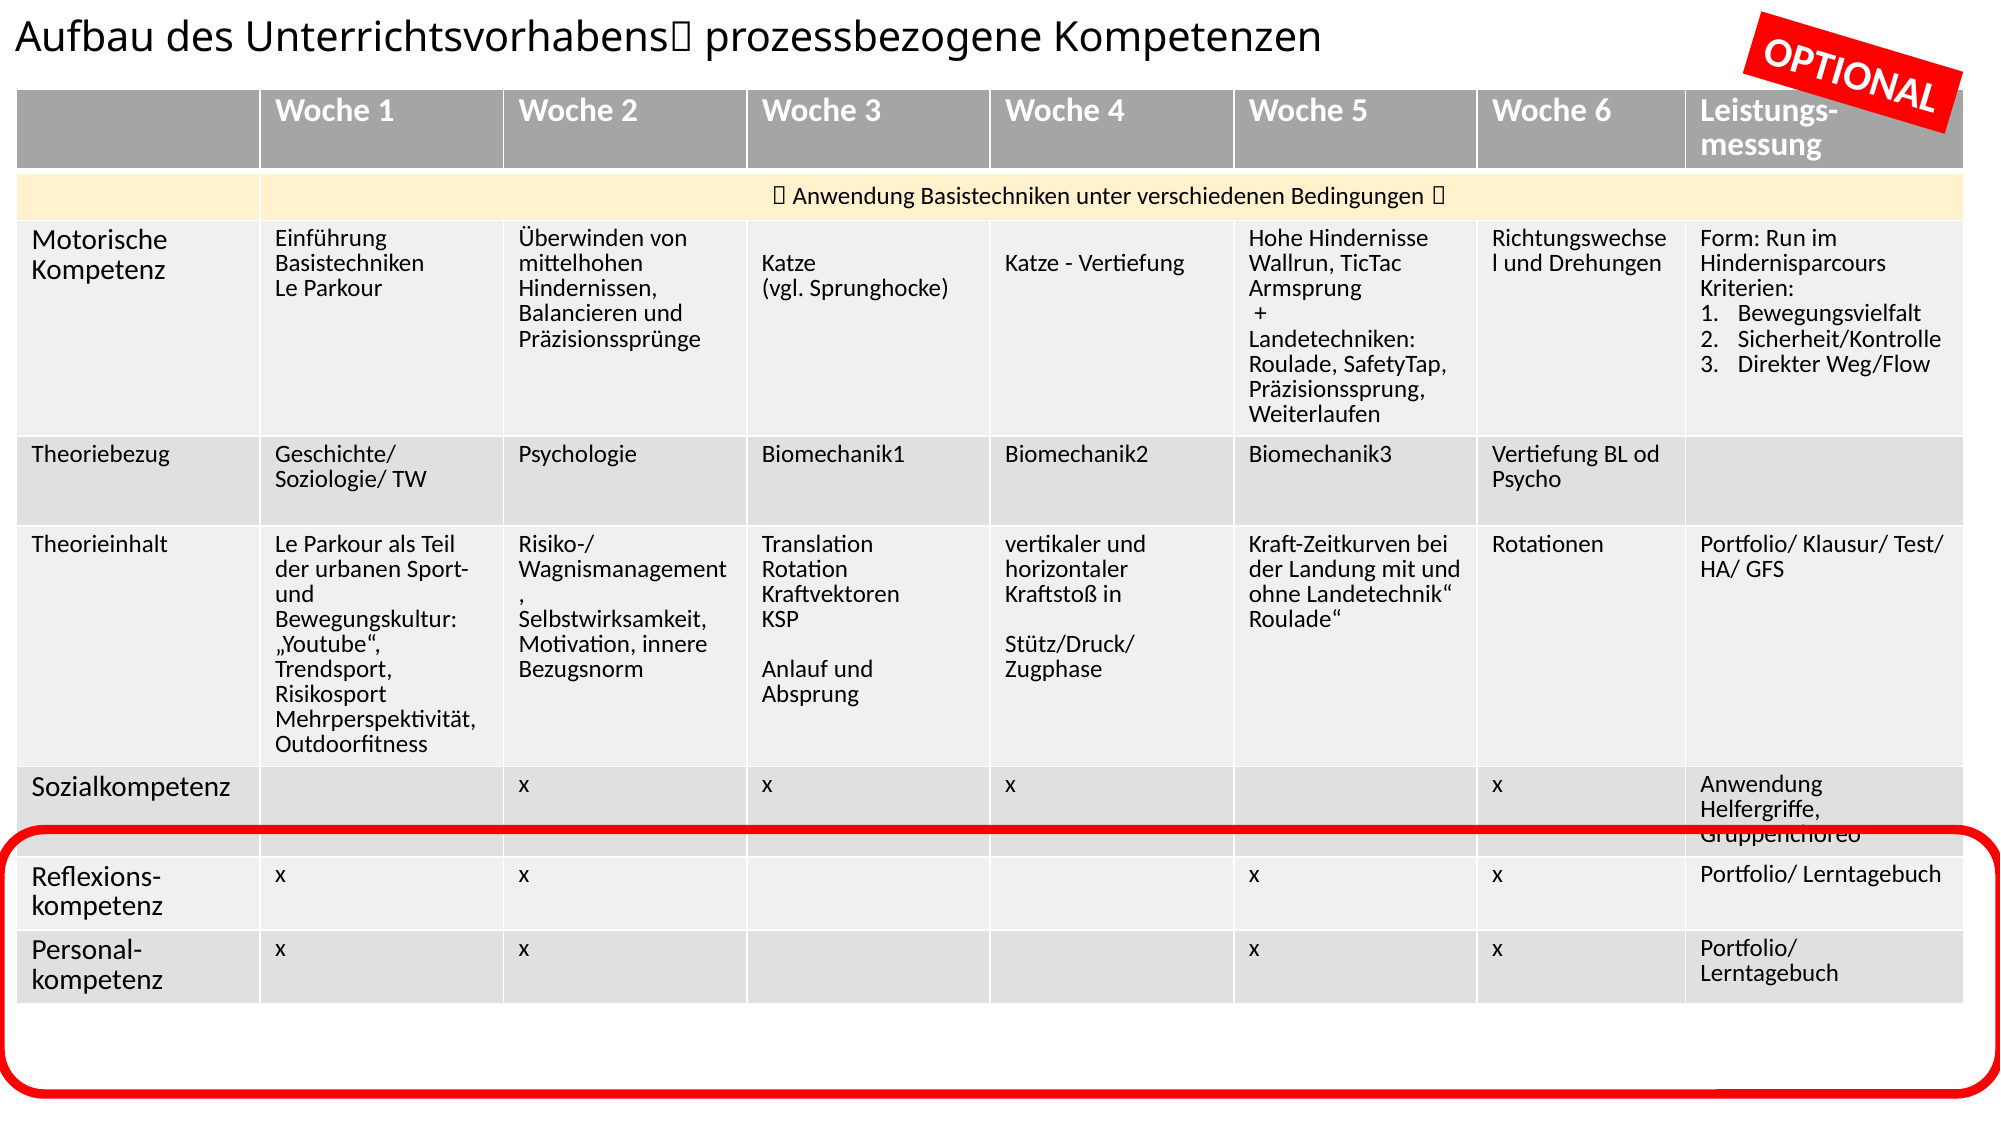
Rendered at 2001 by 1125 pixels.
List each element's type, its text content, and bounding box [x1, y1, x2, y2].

table_cell Motorische Kompetenz [17, 221, 259, 435]
table_cell x [504, 767, 746, 828]
table_cell Einführung Basistechniken Le Parkour [261, 221, 503, 435]
table_cell Katze (vgl. Sprunghocke) [748, 221, 989, 435]
table_header Woche 2 [504, 90, 746, 168]
table_cell Geschichte/ Soziologie/ TW [261, 437, 503, 525]
table_cell Biomechanik3 [1235, 437, 1476, 525]
table_cell Translation Rotation Kraftvektoren KSP Anlauf und Absprung [748, 527, 989, 766]
table_header Woche 3 [748, 90, 989, 168]
table_cell Biomechanik1 [748, 437, 989, 525]
table_cell [17, 174, 259, 220]
table_cell Hohe Hindernisse Wallrun, TicTac Armsprung + Landetechniken: Roulade, SafetyTap, Präzisionssprung, Weiterlaufen [1235, 221, 1476, 435]
table_cell x [748, 767, 989, 828]
text_box [0, 828, 2000, 1096]
table_cell Überwinden von mittelhohen Hindernissen, Balancieren und Präzisionssprünge [504, 221, 746, 435]
table_cell  Anwendung Basistechniken unter verschiedenen Bedingungen  [261, 174, 1963, 220]
table_cell Theorieinhalt [17, 527, 259, 766]
table_cell Rotationen [1478, 527, 1685, 766]
table_header Woche 1 [261, 90, 503, 168]
table_cell Biomechanik2 [991, 437, 1233, 525]
text_box OPTIONAL [1742, 11, 1964, 134]
table_cell [1235, 767, 1476, 828]
table_cell Sozialkompetenz [17, 767, 259, 836]
table_cell Richtungswechsel und Drehungen [1478, 221, 1685, 435]
table_header Woche 6 [1478, 90, 1685, 168]
table_cell Le Parkour als Teil der urbanen Sport- und Bewegungskultur:„Youtube“, Trendsport, Risikosport Mehrperspektivität, Outdoorfitness [261, 527, 503, 766]
table_cell x [1478, 767, 1685, 828]
table_cell [261, 767, 503, 828]
table_header Woche 4 [991, 90, 1233, 168]
table_cell Kraft-Zeitkurven bei der Landung mit und ohne Landetechnik“ Roulade“ [1235, 527, 1476, 766]
table_cell vertikaler und horizontaler Kraftstoß in Stütz/Druck/Zugphase [991, 527, 1233, 766]
title Aufbau des Unterrichtsvorhabens prozessbezogene Kompetenzen [0, 7, 2000, 68]
table_header Leistungs-messung [1686, 90, 1963, 168]
table_cell Portfolio/ Klausur/ Test/ HA/ GFS [1686, 527, 1963, 766]
table_cell Risiko-/Wagnismanagement, Selbstwirksamkeit, Motivation, innere Bezugsnorm [504, 527, 746, 766]
table_cell Psychologie [504, 437, 746, 525]
table_cell [1686, 437, 1963, 525]
table_header [17, 90, 259, 168]
table_cell Theoriebezug [17, 437, 259, 525]
table_cell Form: Run im Hindernisparcours Kriterien: Bewegungsvielfalt Sicherheit/Kontrolle Direkter Weg/Flow [1686, 221, 1963, 435]
table_cell Anwendung Helfergriffe, Gruppenchoreo [1686, 767, 1963, 828]
table_cell Vertiefung BL od Psycho [1478, 437, 1685, 525]
table_cell Katze - Vertiefung [991, 221, 1233, 435]
table_header Woche 5 [1235, 90, 1476, 168]
table_cell x [991, 767, 1233, 828]
